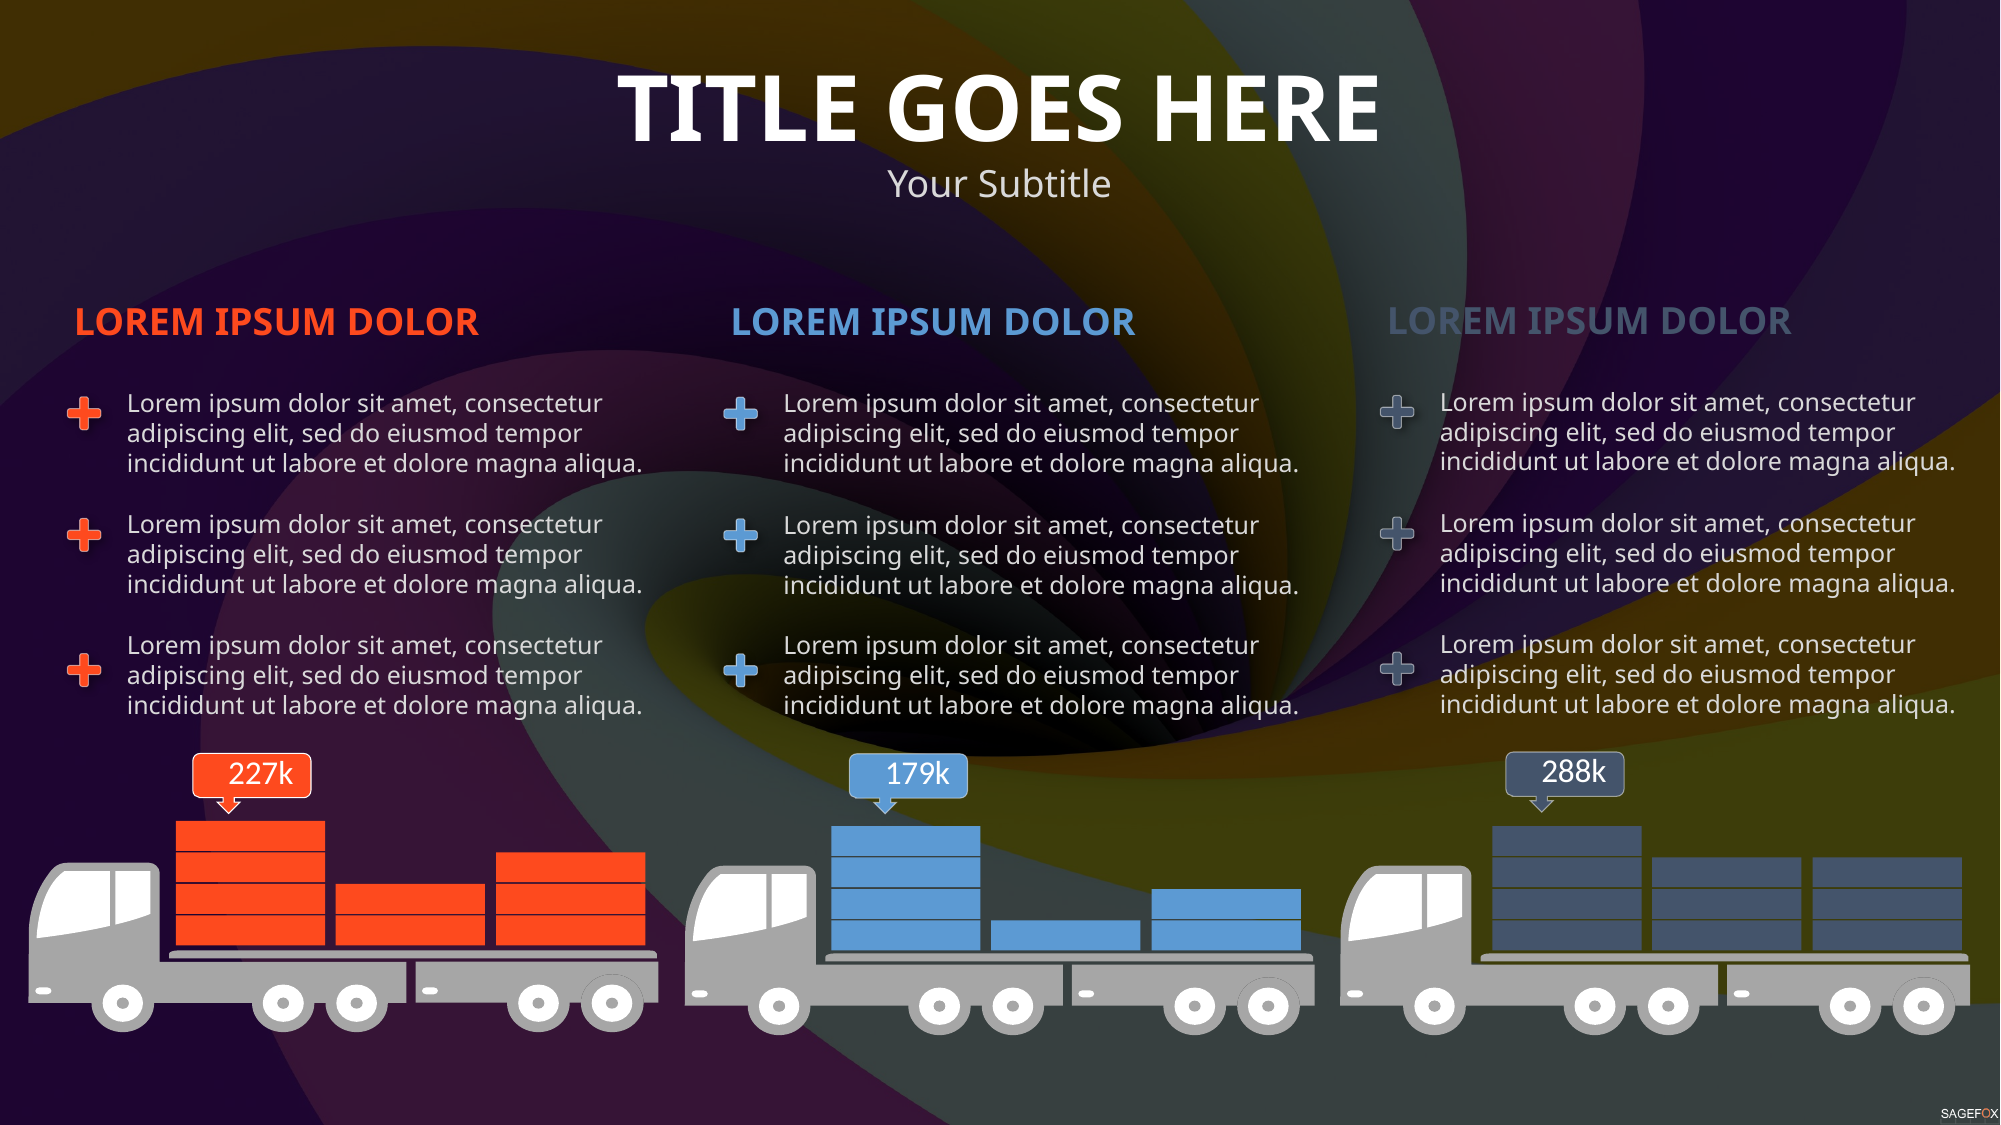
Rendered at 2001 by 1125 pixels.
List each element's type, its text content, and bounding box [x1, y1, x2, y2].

text_box [1492, 826, 1642, 856]
text_box Lorem ipsum dolor sit amet, consectetur adipiscing elit, sed do eiusmod tempor incididunt ut labore et dolore magna aliqua. [116, 624, 670, 725]
text_box Lorem ipsum dolor sit amet, consectetur adipiscing elit, sed do eiusmod tempor incididunt ut labore et dolore magna aliqua. [773, 504, 1327, 605]
text_box [831, 826, 981, 856]
text_box [1492, 857, 1642, 865]
text_box [67, 396, 101, 430]
text_box [175, 852, 326, 862]
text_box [28, 862, 659, 1033]
text_box LOREM IPSUM DOLOR [715, 290, 1175, 351]
text_box [1812, 857, 1962, 865]
text_box [67, 653, 101, 687]
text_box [684, 865, 1315, 1036]
text_box [496, 852, 646, 862]
text_box Lorem ipsum dolor sit amet, consectetur adipiscing elit, sed do eiusmod tempor incididunt ut labore et dolore magna aliqua. [116, 504, 670, 604]
text_box [723, 653, 758, 687]
text_box LOREM IPSUM DOLOR [59, 290, 519, 351]
text_box TITLE GOES HERE Your Subtitle [548, 42, 1452, 212]
text_box [1652, 857, 1802, 865]
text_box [192, 743, 326, 814]
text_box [1340, 865, 1971, 1036]
text_box Lorem ipsum dolor sit amet, consectetur adipiscing elit, sed do eiusmod tempor incididunt ut labore et dolore magna aliqua. [1429, 502, 1983, 603]
text_box Lorem ipsum dolor sit amet, consectetur adipiscing elit, sed do eiusmod tempor incididunt ut labore et dolore magna aliqua. [773, 624, 1327, 725]
text_box [175, 820, 326, 851]
text_box [723, 518, 758, 552]
text_box LOREM IPSUM DOLOR [1372, 289, 1832, 349]
text_box [831, 857, 981, 865]
text_box [67, 518, 101, 552]
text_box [849, 744, 982, 814]
text_box [1380, 517, 1414, 551]
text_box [1505, 742, 1639, 813]
picture [0, 0, 2001, 1125]
text_box [723, 397, 758, 431]
text_box [1380, 395, 1414, 429]
text_box Lorem ipsum dolor sit amet, consectetur adipiscing elit, sed do eiusmod tempor incididunt ut labore et dolore magna aliqua. [1429, 623, 1983, 724]
text_box Lorem ipsum dolor sit amet, consectetur adipiscing elit, sed do eiusmod tempor incididunt ut labore et dolore magna aliqua. [1429, 381, 1983, 481]
text_box [1380, 652, 1414, 686]
text_box Lorem ipsum dolor sit amet, consectetur adipiscing elit, sed do eiusmod tempor incididunt ut labore et dolore magna aliqua. [116, 382, 670, 483]
text_box Lorem ipsum dolor sit amet, consectetur adipiscing elit, sed do eiusmod tempor incididunt ut labore et dolore magna aliqua. [773, 382, 1327, 483]
